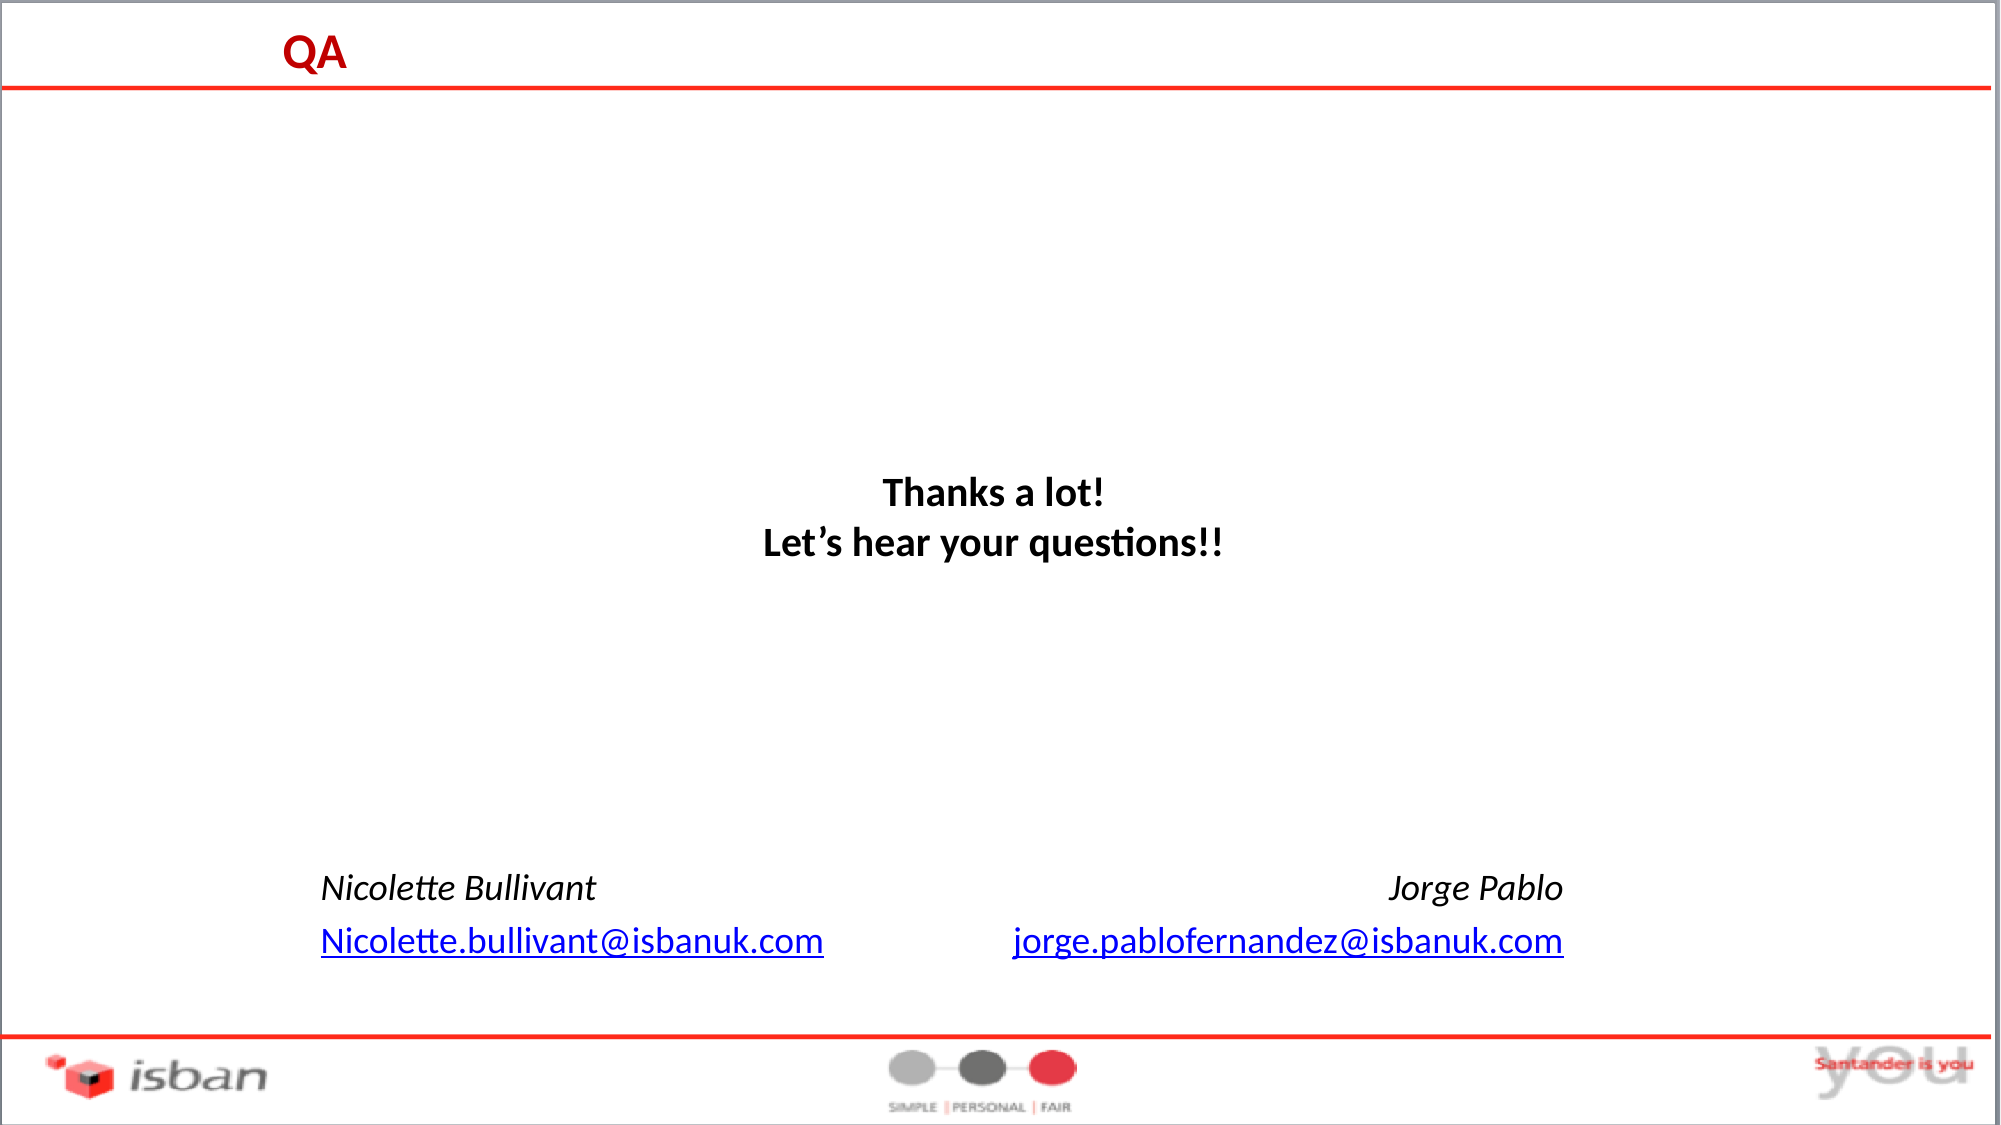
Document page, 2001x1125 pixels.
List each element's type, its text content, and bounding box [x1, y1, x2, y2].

text_box QA [267, 11, 1652, 118]
text_box Nicolette Bullivant Nicolette.bullivant@isbanuk.com [305, 855, 891, 971]
title Thanks a lot! Let’s hear your questions!! [318, 421, 1669, 609]
picture [0, 0, 2001, 1125]
text_box Jorge Pablo jorge.pablofernandez@isbanuk.com [993, 855, 1579, 971]
